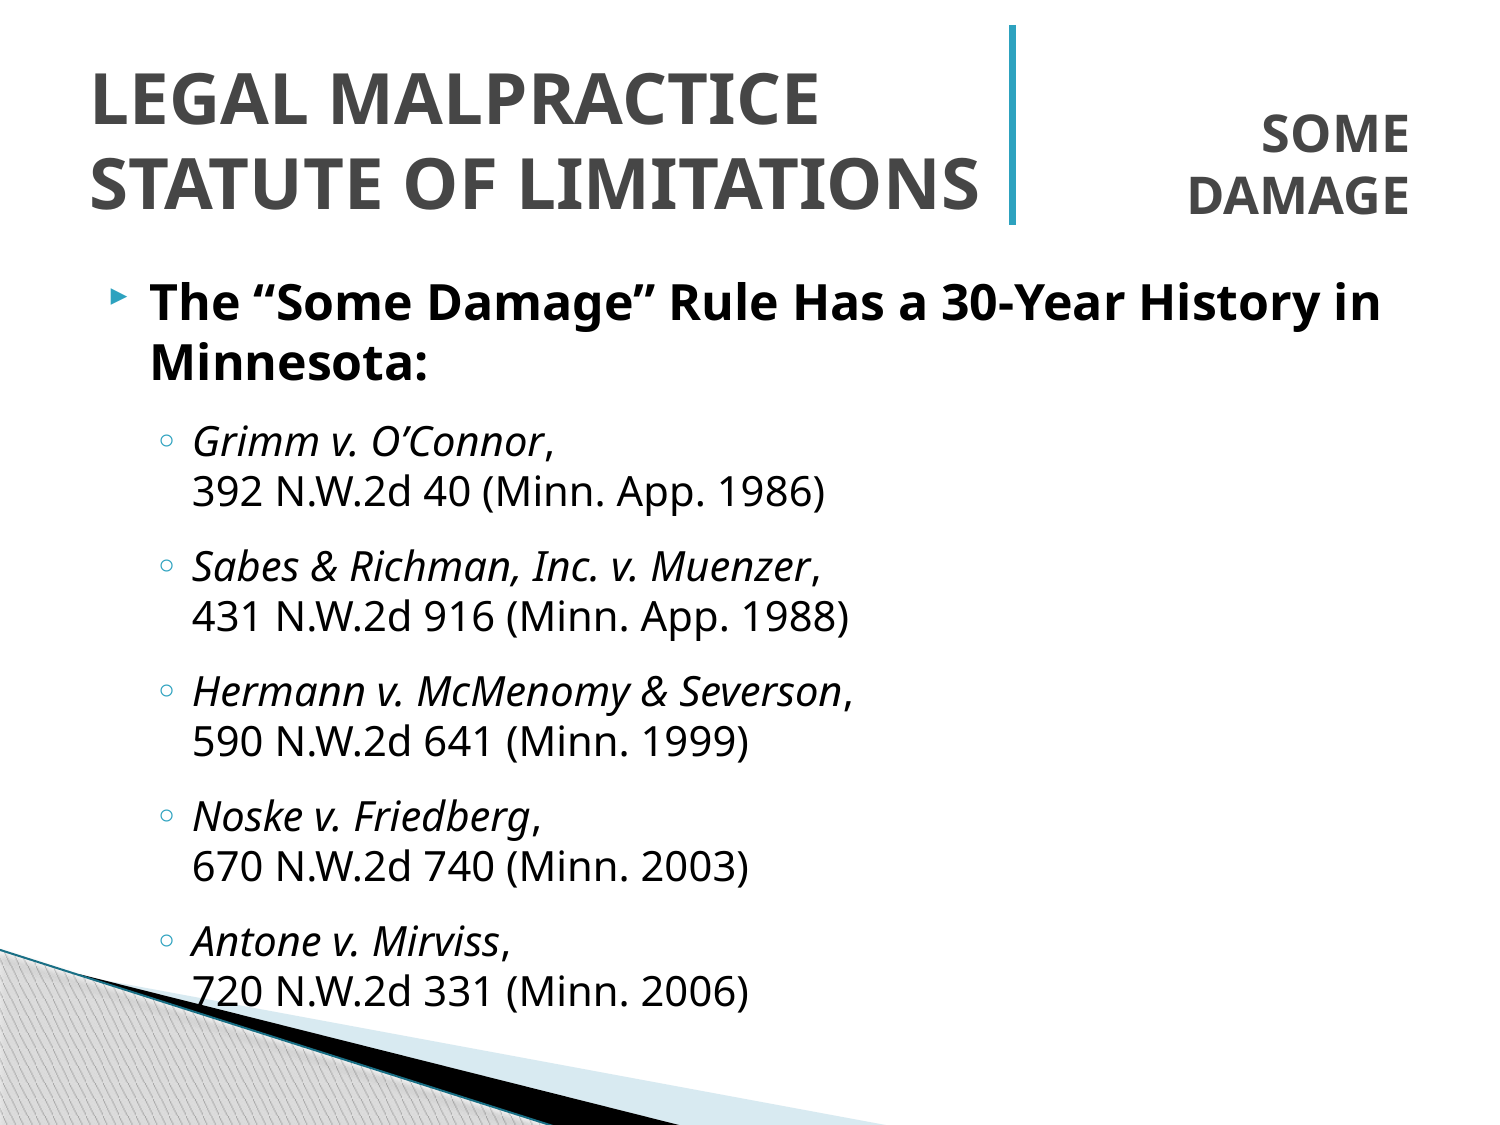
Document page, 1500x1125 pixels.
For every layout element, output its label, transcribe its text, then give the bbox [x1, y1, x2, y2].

text_box Some Damage [1012, 45, 1425, 233]
title Legal Malpractice Statute of Limitations [74, 45, 1012, 233]
list The “Some Damage” Rule Has a 30-Year History in Minnesota: Grimm v. O’Connor, 392 N.W.2d 40 (Minn. App. 1986) Sabes & Richman, Inc. v. Muenzer, 431 N.W.2d 916 (Minn. App. 1988) Hermann v. McMenomy & Severson, 590 N.W.2d 641 (Minn. 1999) Noske v. Friedberg, 670 N.W.2d 740 (Minn. 2003) Antone v. Mirviss, 720 N.W.2d 331 (Minn. 2006) [75, 262, 1425, 936]
